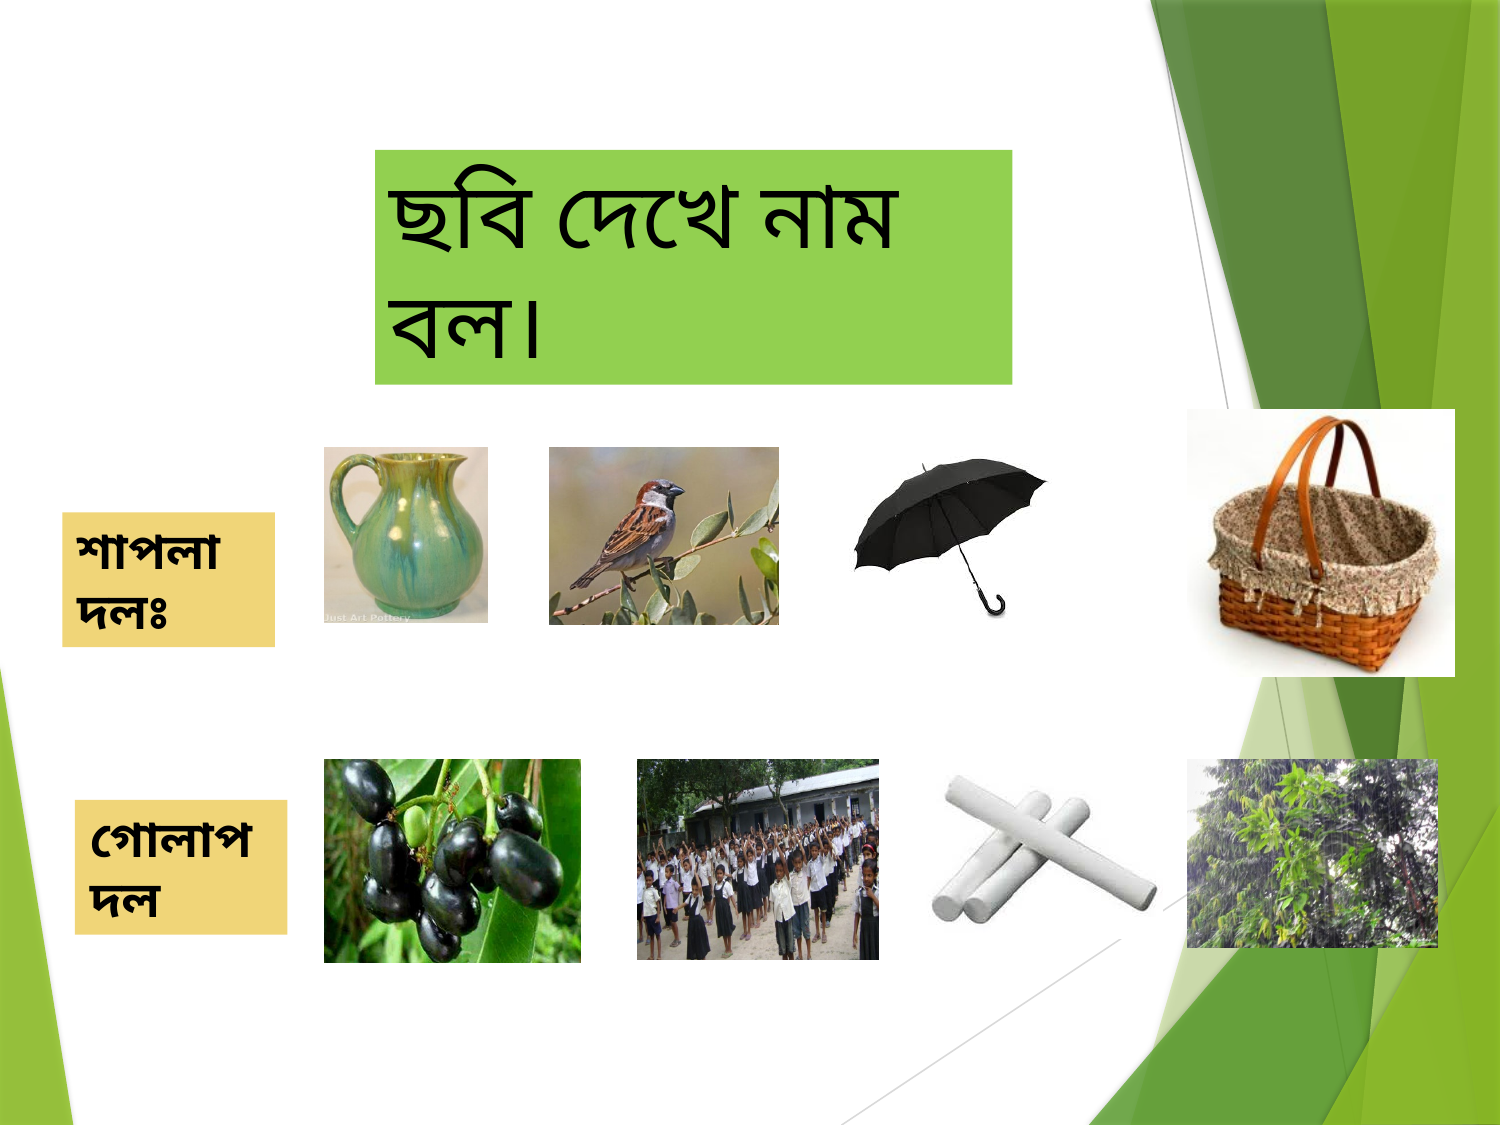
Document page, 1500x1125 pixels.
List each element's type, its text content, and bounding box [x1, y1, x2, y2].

picture [324, 446, 488, 623]
picture [549, 446, 779, 625]
picture [1186, 409, 1455, 677]
picture [849, 434, 1053, 637]
text_box গোলাপ দল [74, 799, 288, 935]
text_box ছবি দেখে নাম বল। [375, 149, 1013, 385]
picture [636, 759, 879, 961]
picture [324, 759, 581, 963]
picture [911, 759, 1163, 939]
text_box শাপলা দলঃ [62, 512, 275, 648]
picture [1186, 759, 1438, 948]
